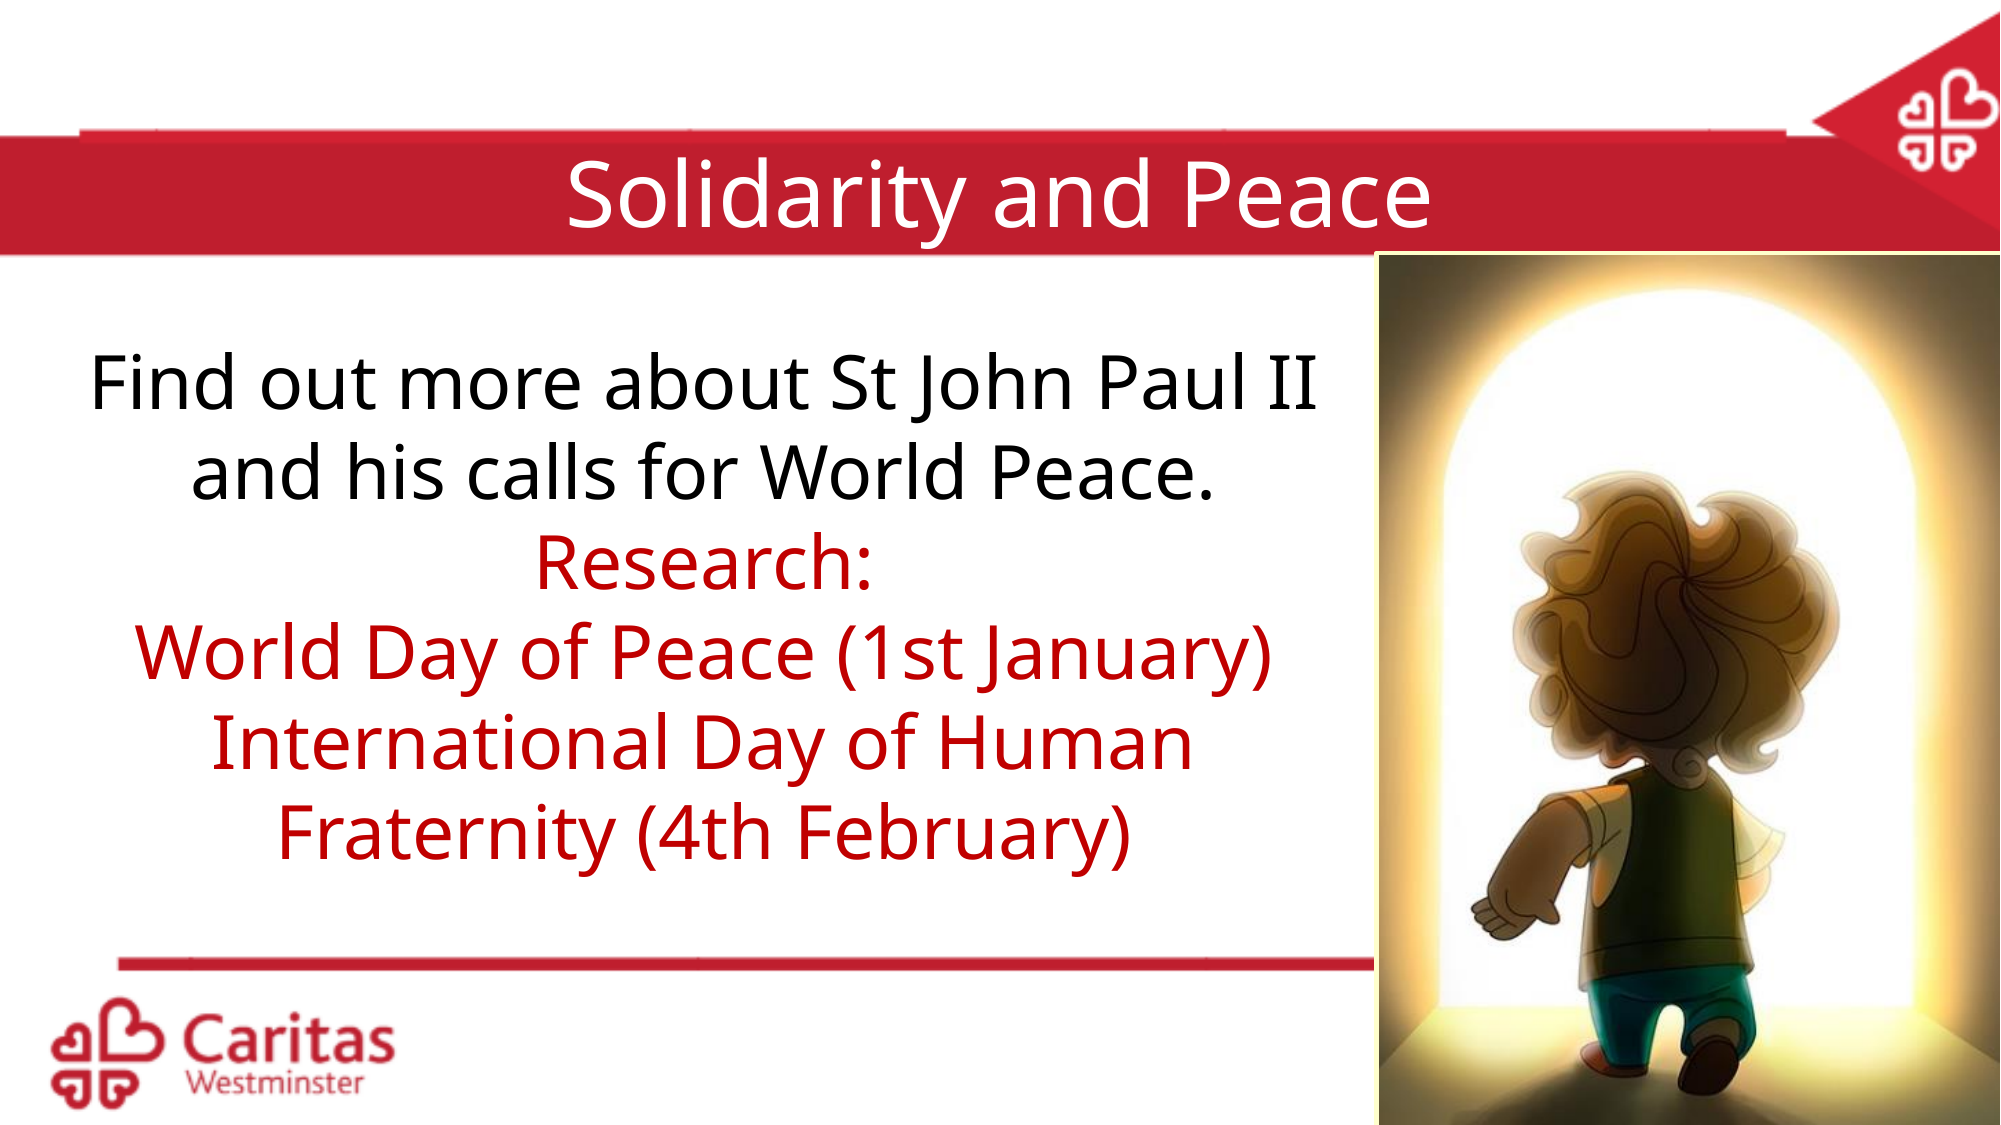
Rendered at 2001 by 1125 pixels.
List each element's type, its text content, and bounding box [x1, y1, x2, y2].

text_box Find out more about St John Paul II and his calls for World Peace. Research: World Day of Peace (1st January) International Day of Human Fraternity (4th February) [57, 327, 1351, 883]
picture [0, 0, 2000, 1125]
